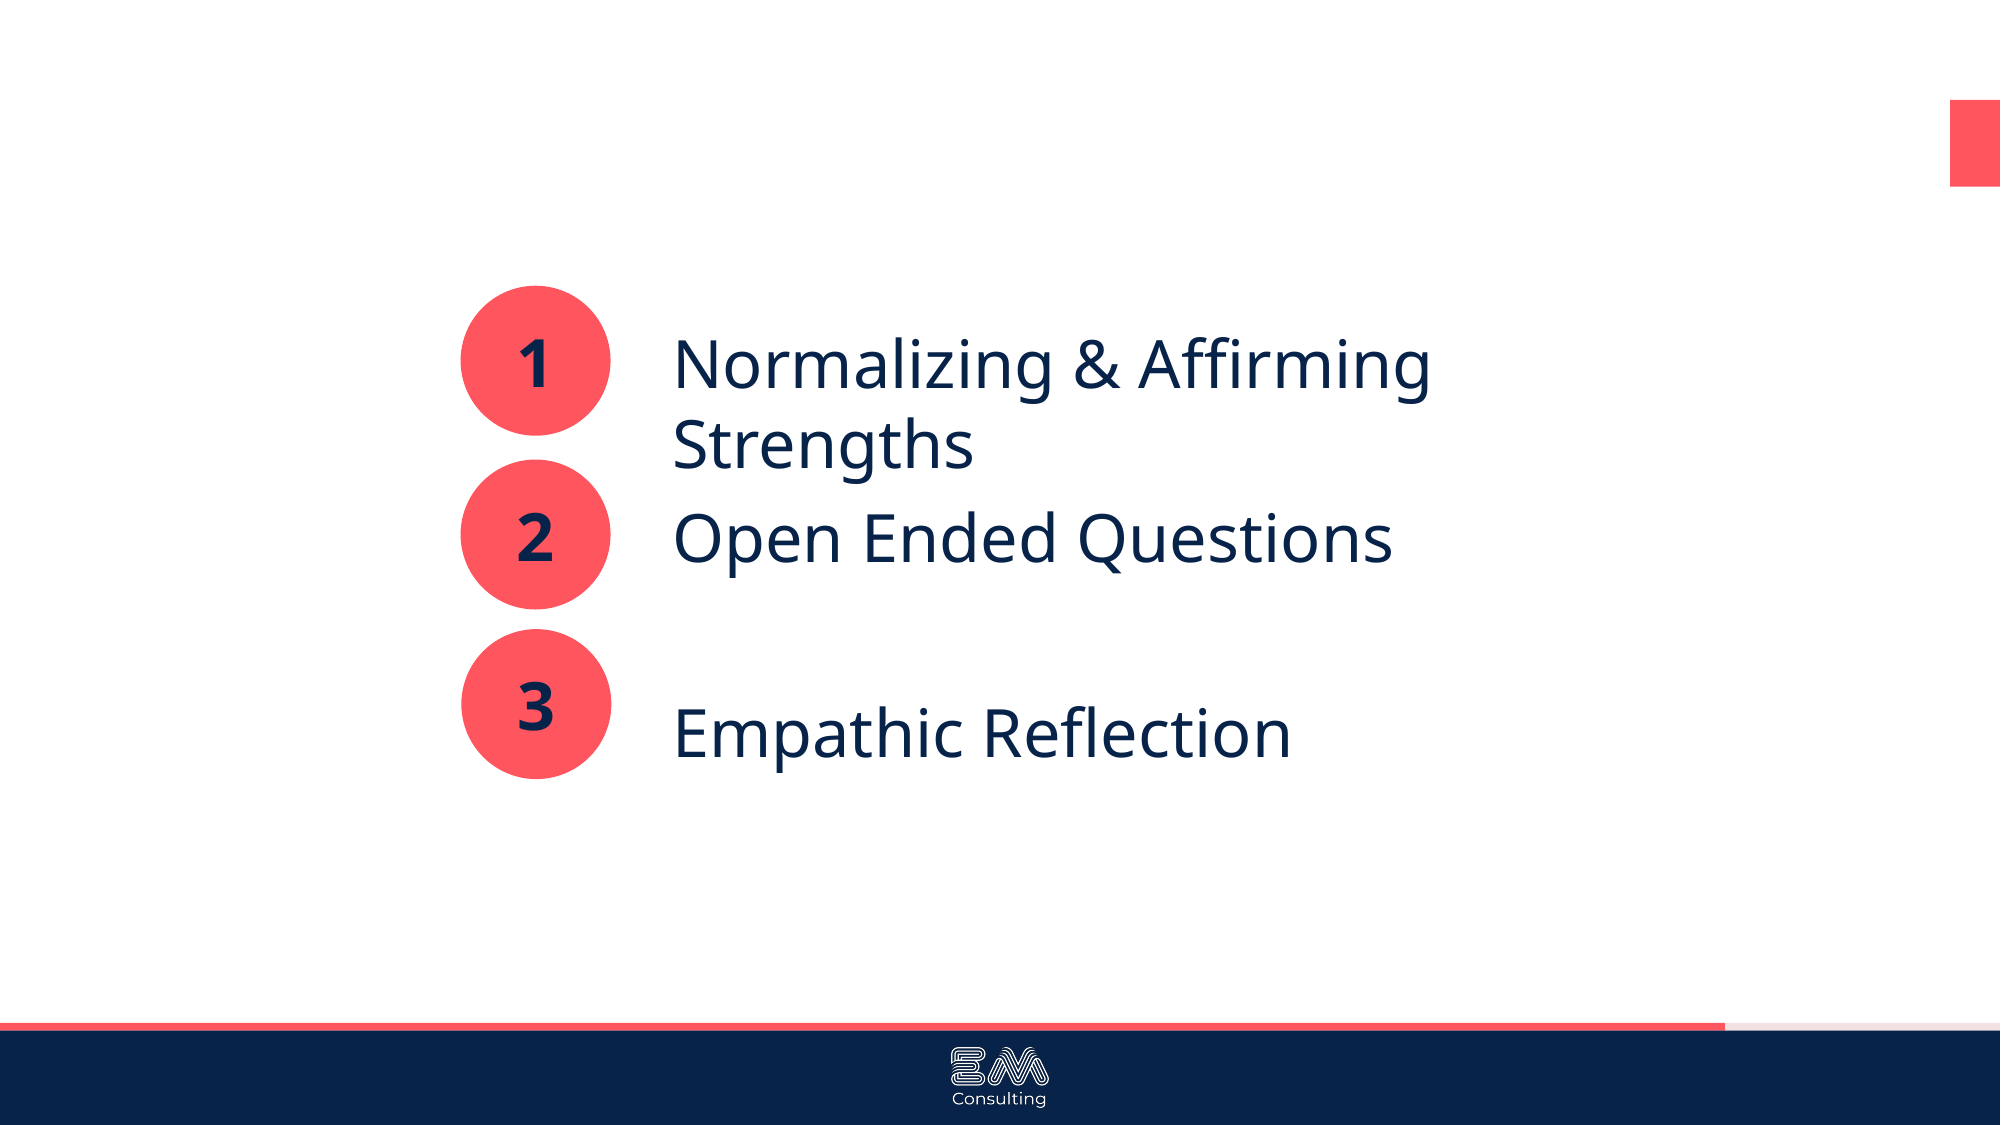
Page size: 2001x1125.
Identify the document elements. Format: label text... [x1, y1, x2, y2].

text_box Open Ended Questions [657, 488, 1677, 584]
text_box Empathic Reflection [657, 683, 1677, 779]
text_box Normalizing & Affirming Strengths [657, 314, 1612, 488]
text_box 2 [459, 458, 612, 611]
picture [951, 1047, 1049, 1108]
text_box 1 [459, 284, 612, 437]
text_box 3 [460, 628, 613, 781]
